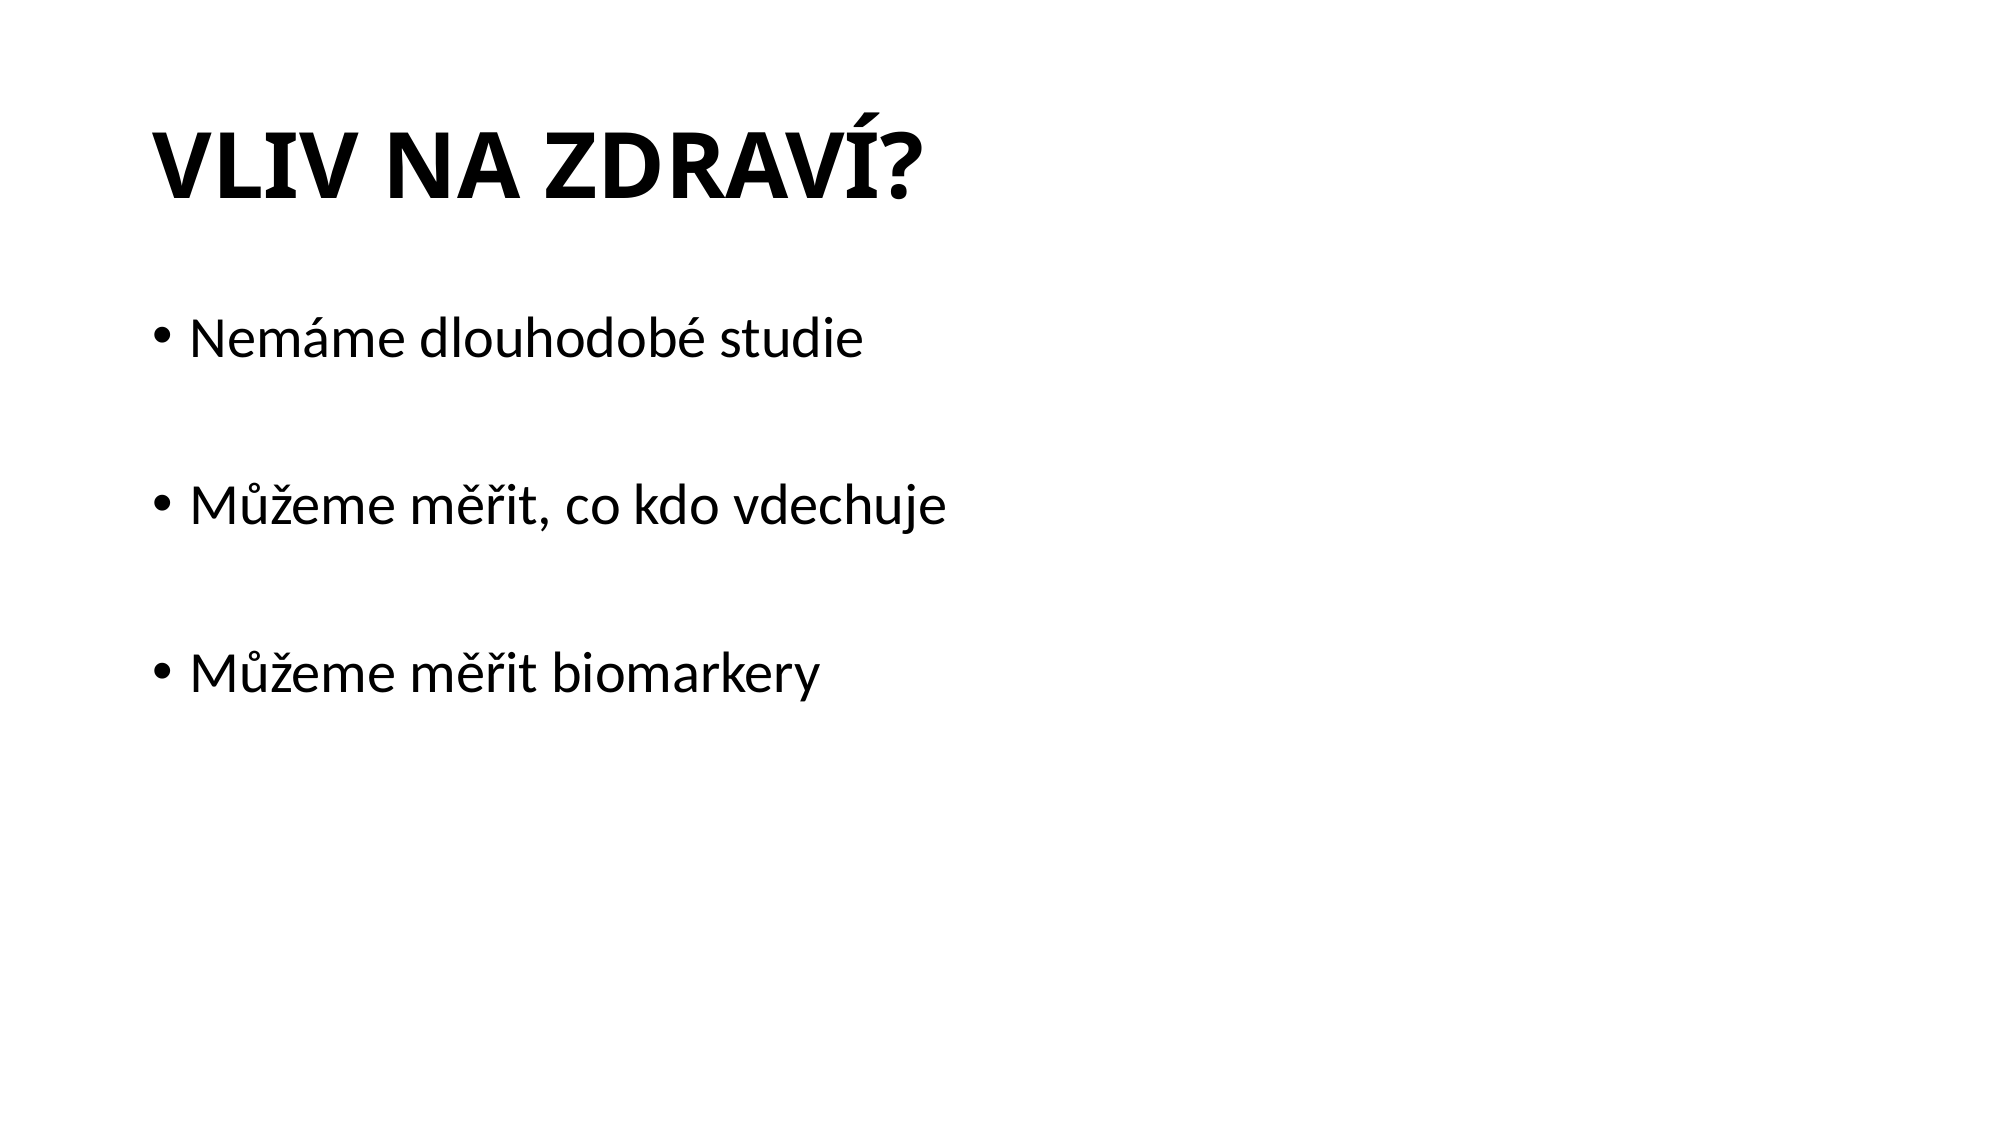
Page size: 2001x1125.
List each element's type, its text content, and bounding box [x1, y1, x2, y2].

title VLIV NA ZDRAVÍ? [137, 59, 1863, 278]
list Nemáme dlouhodobé studie Můžeme měřit, co kdo vdechuje Můžeme měřit biomarkery [137, 299, 1863, 1014]
